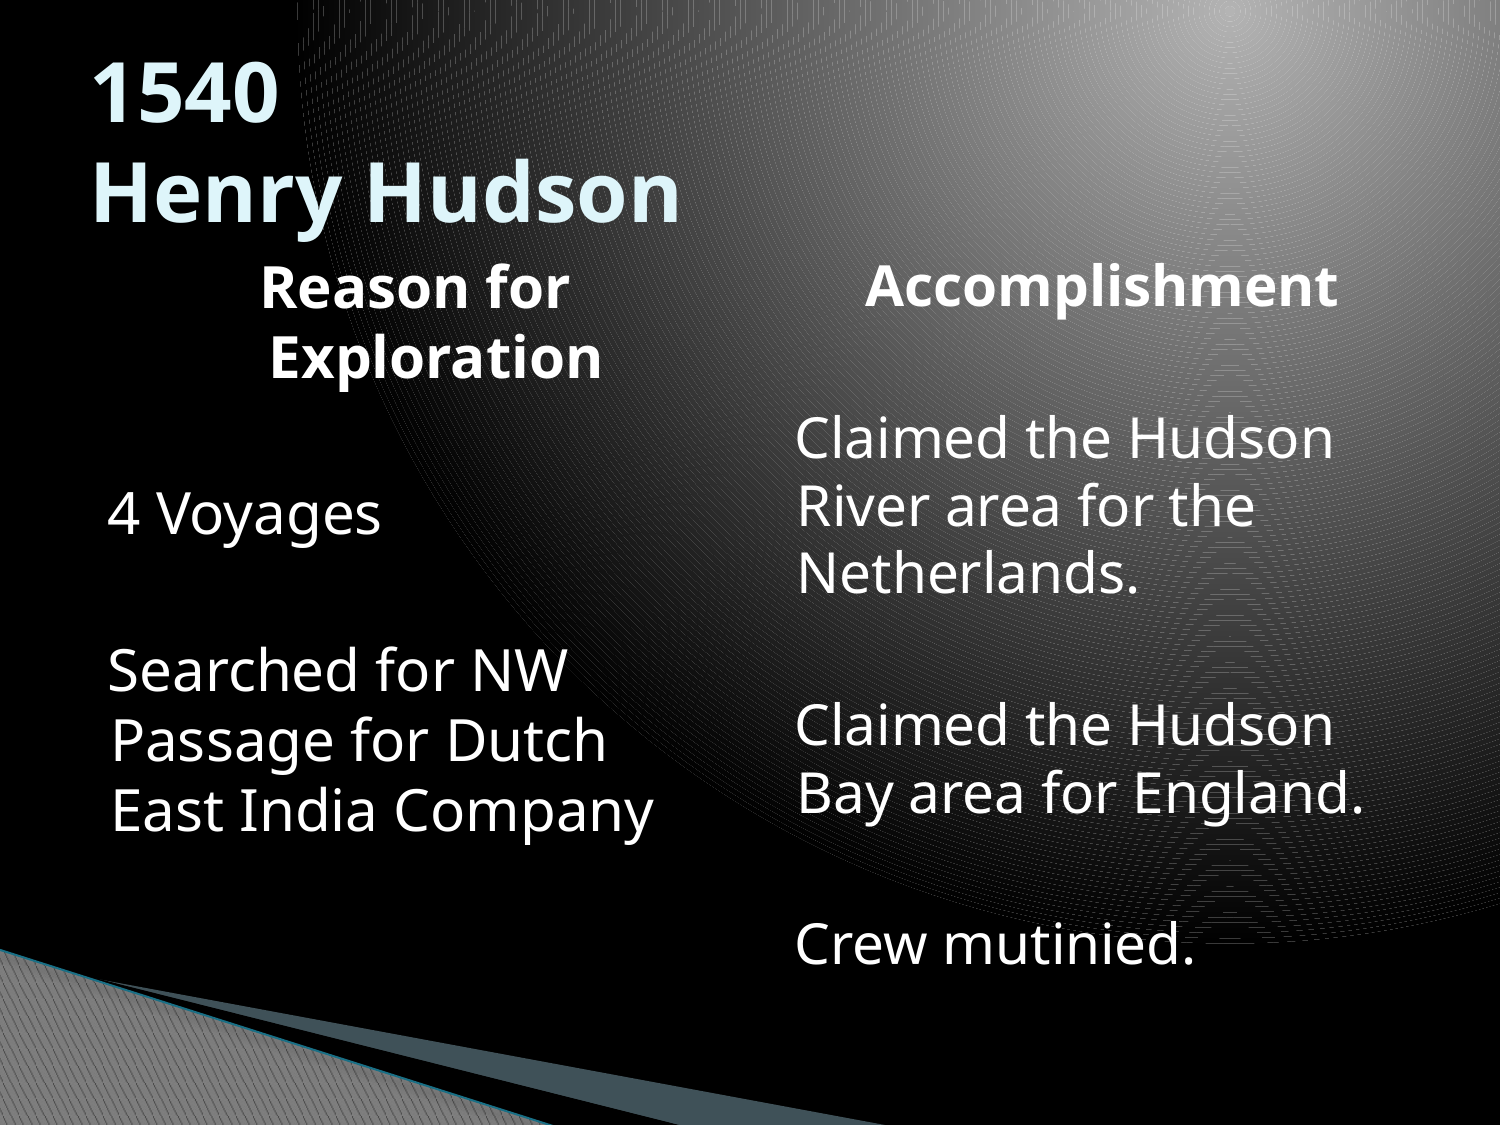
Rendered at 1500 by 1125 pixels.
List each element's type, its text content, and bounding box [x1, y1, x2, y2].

picture [0, 952, 543, 1125]
list Reason for Exploration 4 Voyages Searched for NW Passage for Dutch East India Company [75, 243, 738, 986]
list Accomplishment Claimed the Hudson River area for the Netherlands. Claimed the Hudson Bay area for England. Crew mutinied. [762, 243, 1425, 986]
text_box 1540 Henry Hudson [74, 45, 1425, 233]
